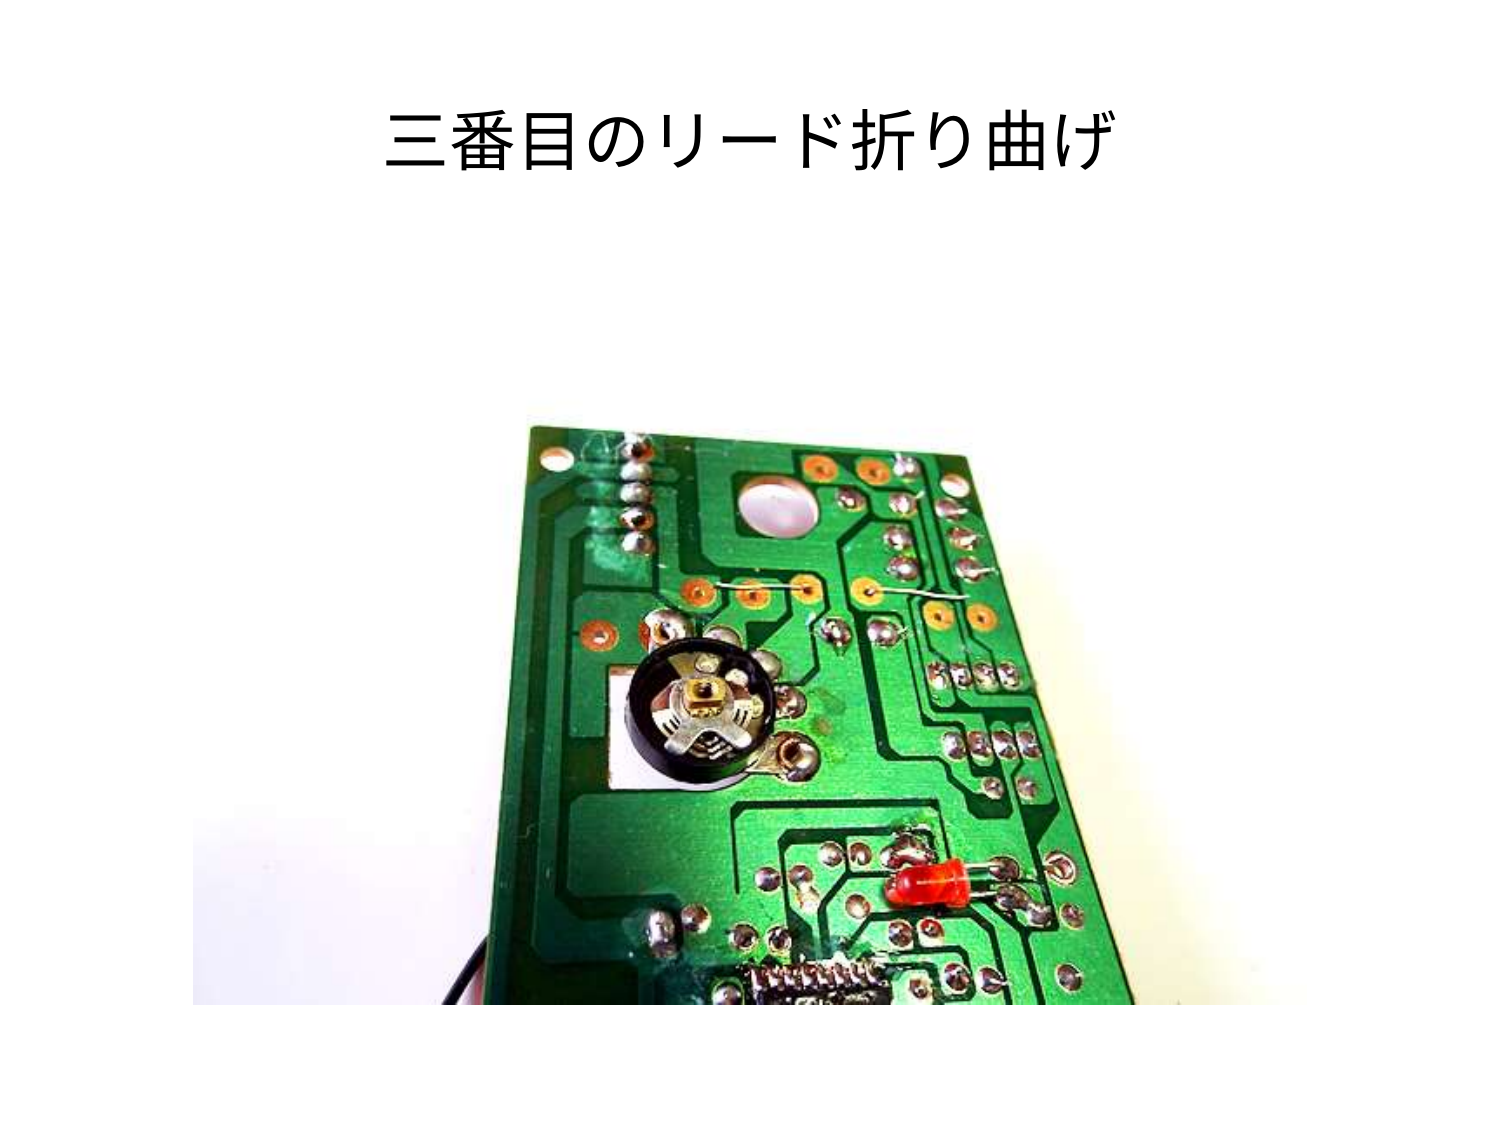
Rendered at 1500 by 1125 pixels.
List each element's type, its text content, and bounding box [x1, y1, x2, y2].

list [193, 262, 1307, 1006]
title 三番目のリード折り曲げ [75, 45, 1425, 233]
